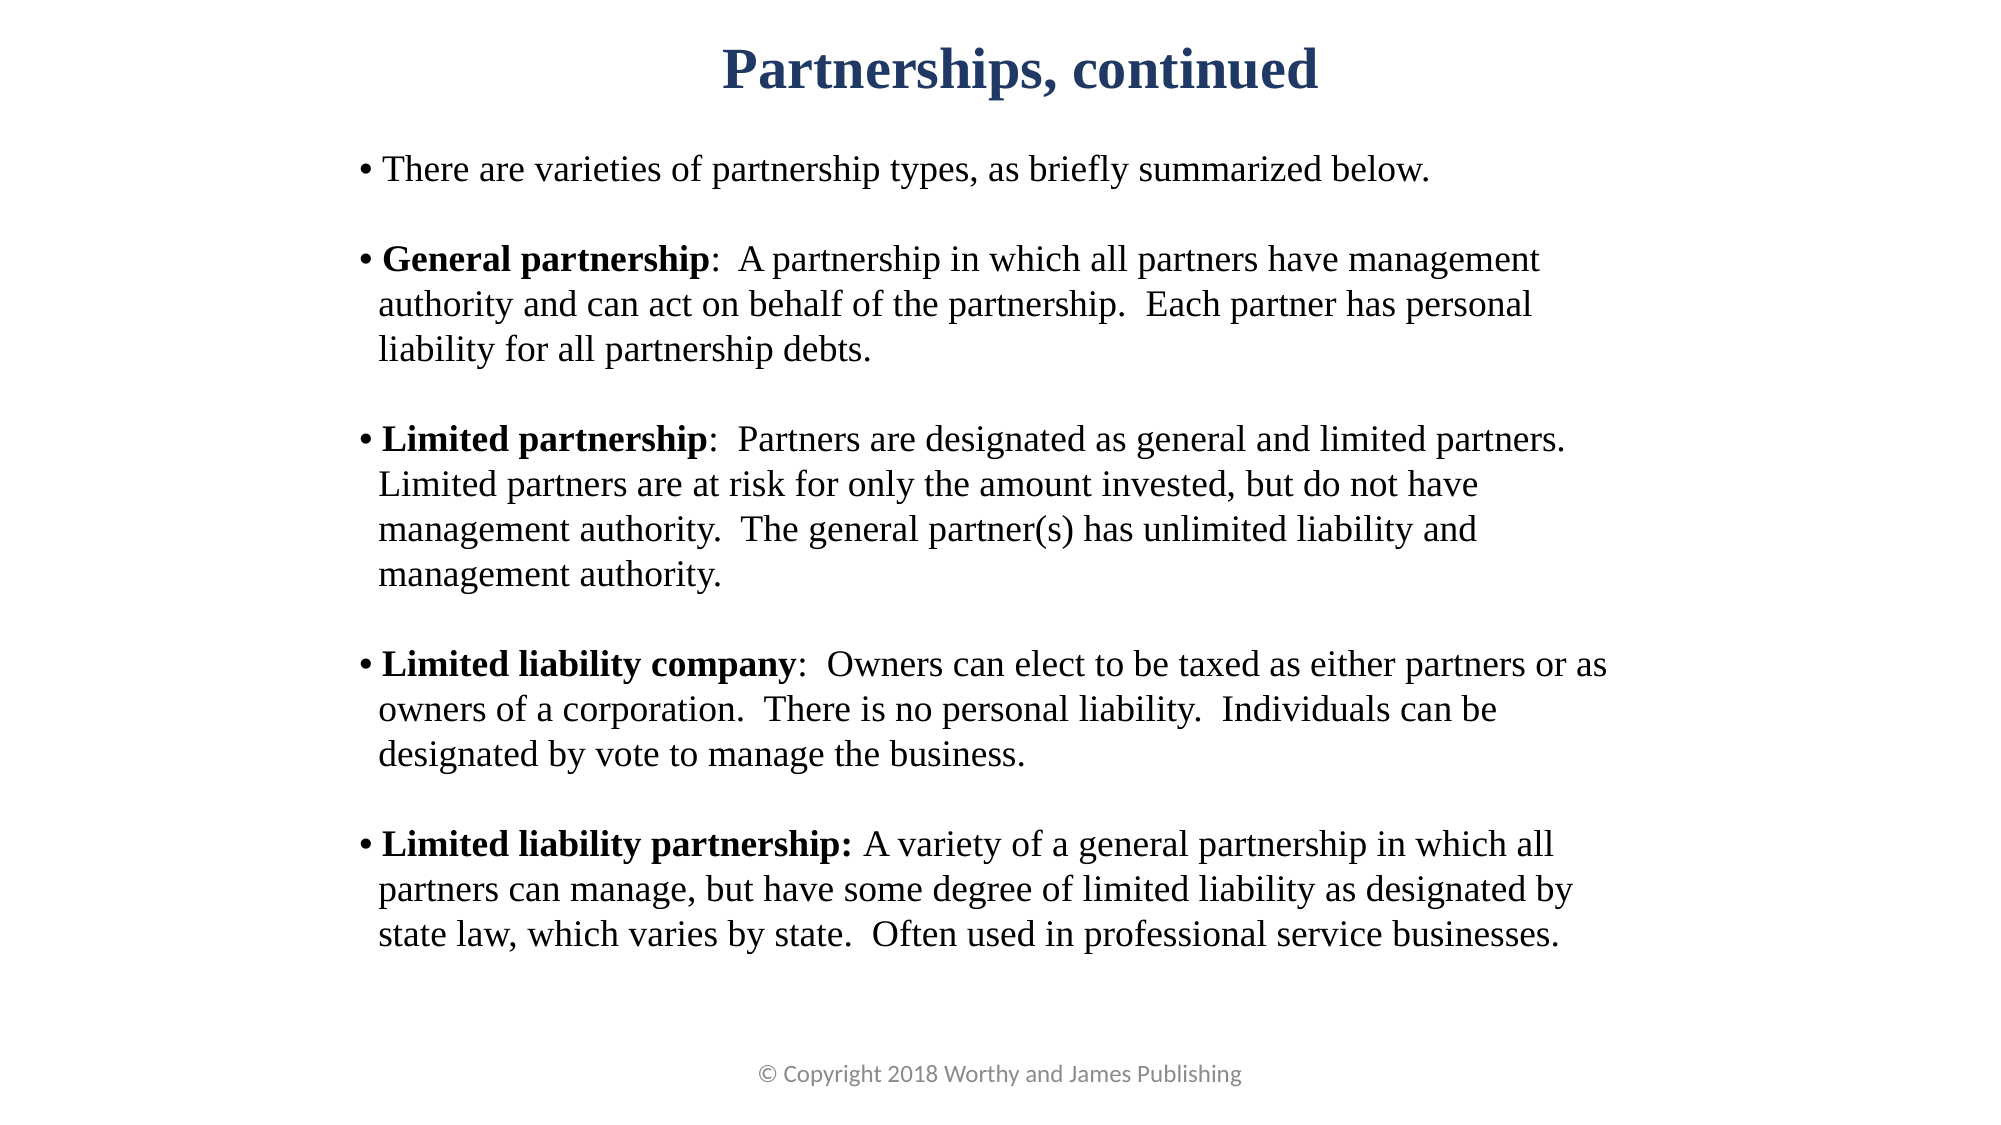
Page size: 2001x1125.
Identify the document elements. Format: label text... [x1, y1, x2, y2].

text_box Partnerships, continued [708, 22, 1335, 108]
text_box • There are varieties of partnership types, as briefly summarized below. • General partnership: A partnership in which all partners have management authority and can act on behalf of the partnership. Each partner has personal liability for all partnership debts. • Limited partnership: Partners are designated as general and limited partners. Limited partners are at risk for only the amount invested, but do not have management authority. The general partner(s) has unlimited liability and management authority. • Limited liability company: Owners can elect to be taxed as either partners or as owners of a corporation. There is no personal liability. Individuals can be designated by vote to manage the business. • Limited liability partnership: A variety of a general partnership in which all partners can manage, but have some degree of limited liability as designated by state law, which varies by state. Often used in professional service businesses. [344, 136, 1891, 1006]
footer © Copyright 2018 Worthy and James Publishing [662, 1042, 1338, 1103]
